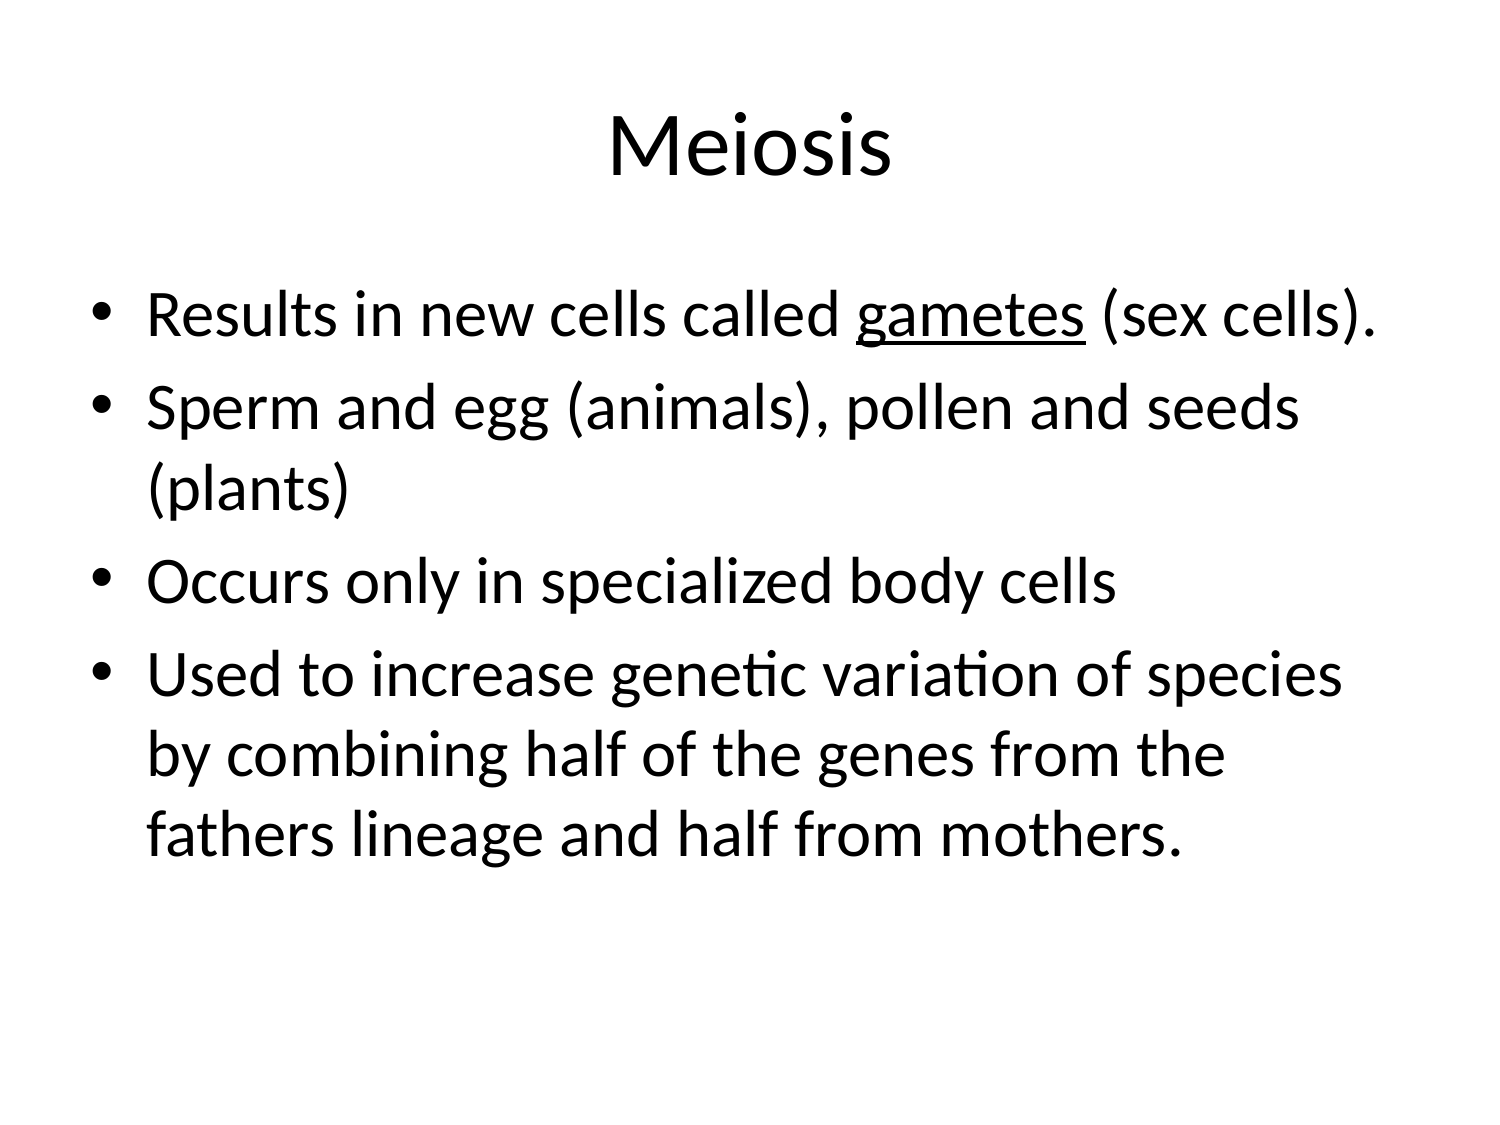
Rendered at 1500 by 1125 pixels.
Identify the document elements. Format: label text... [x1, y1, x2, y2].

list Results in new cells called gametes (sex cells). Sperm and egg (animals), pollen and seeds (plants) Occurs only in specialized body cells Used to increase genetic variation of species by combining half of the genes from the fathers lineage and half from mothers. [74, 262, 1426, 1006]
title Meiosis [74, 44, 1426, 233]
